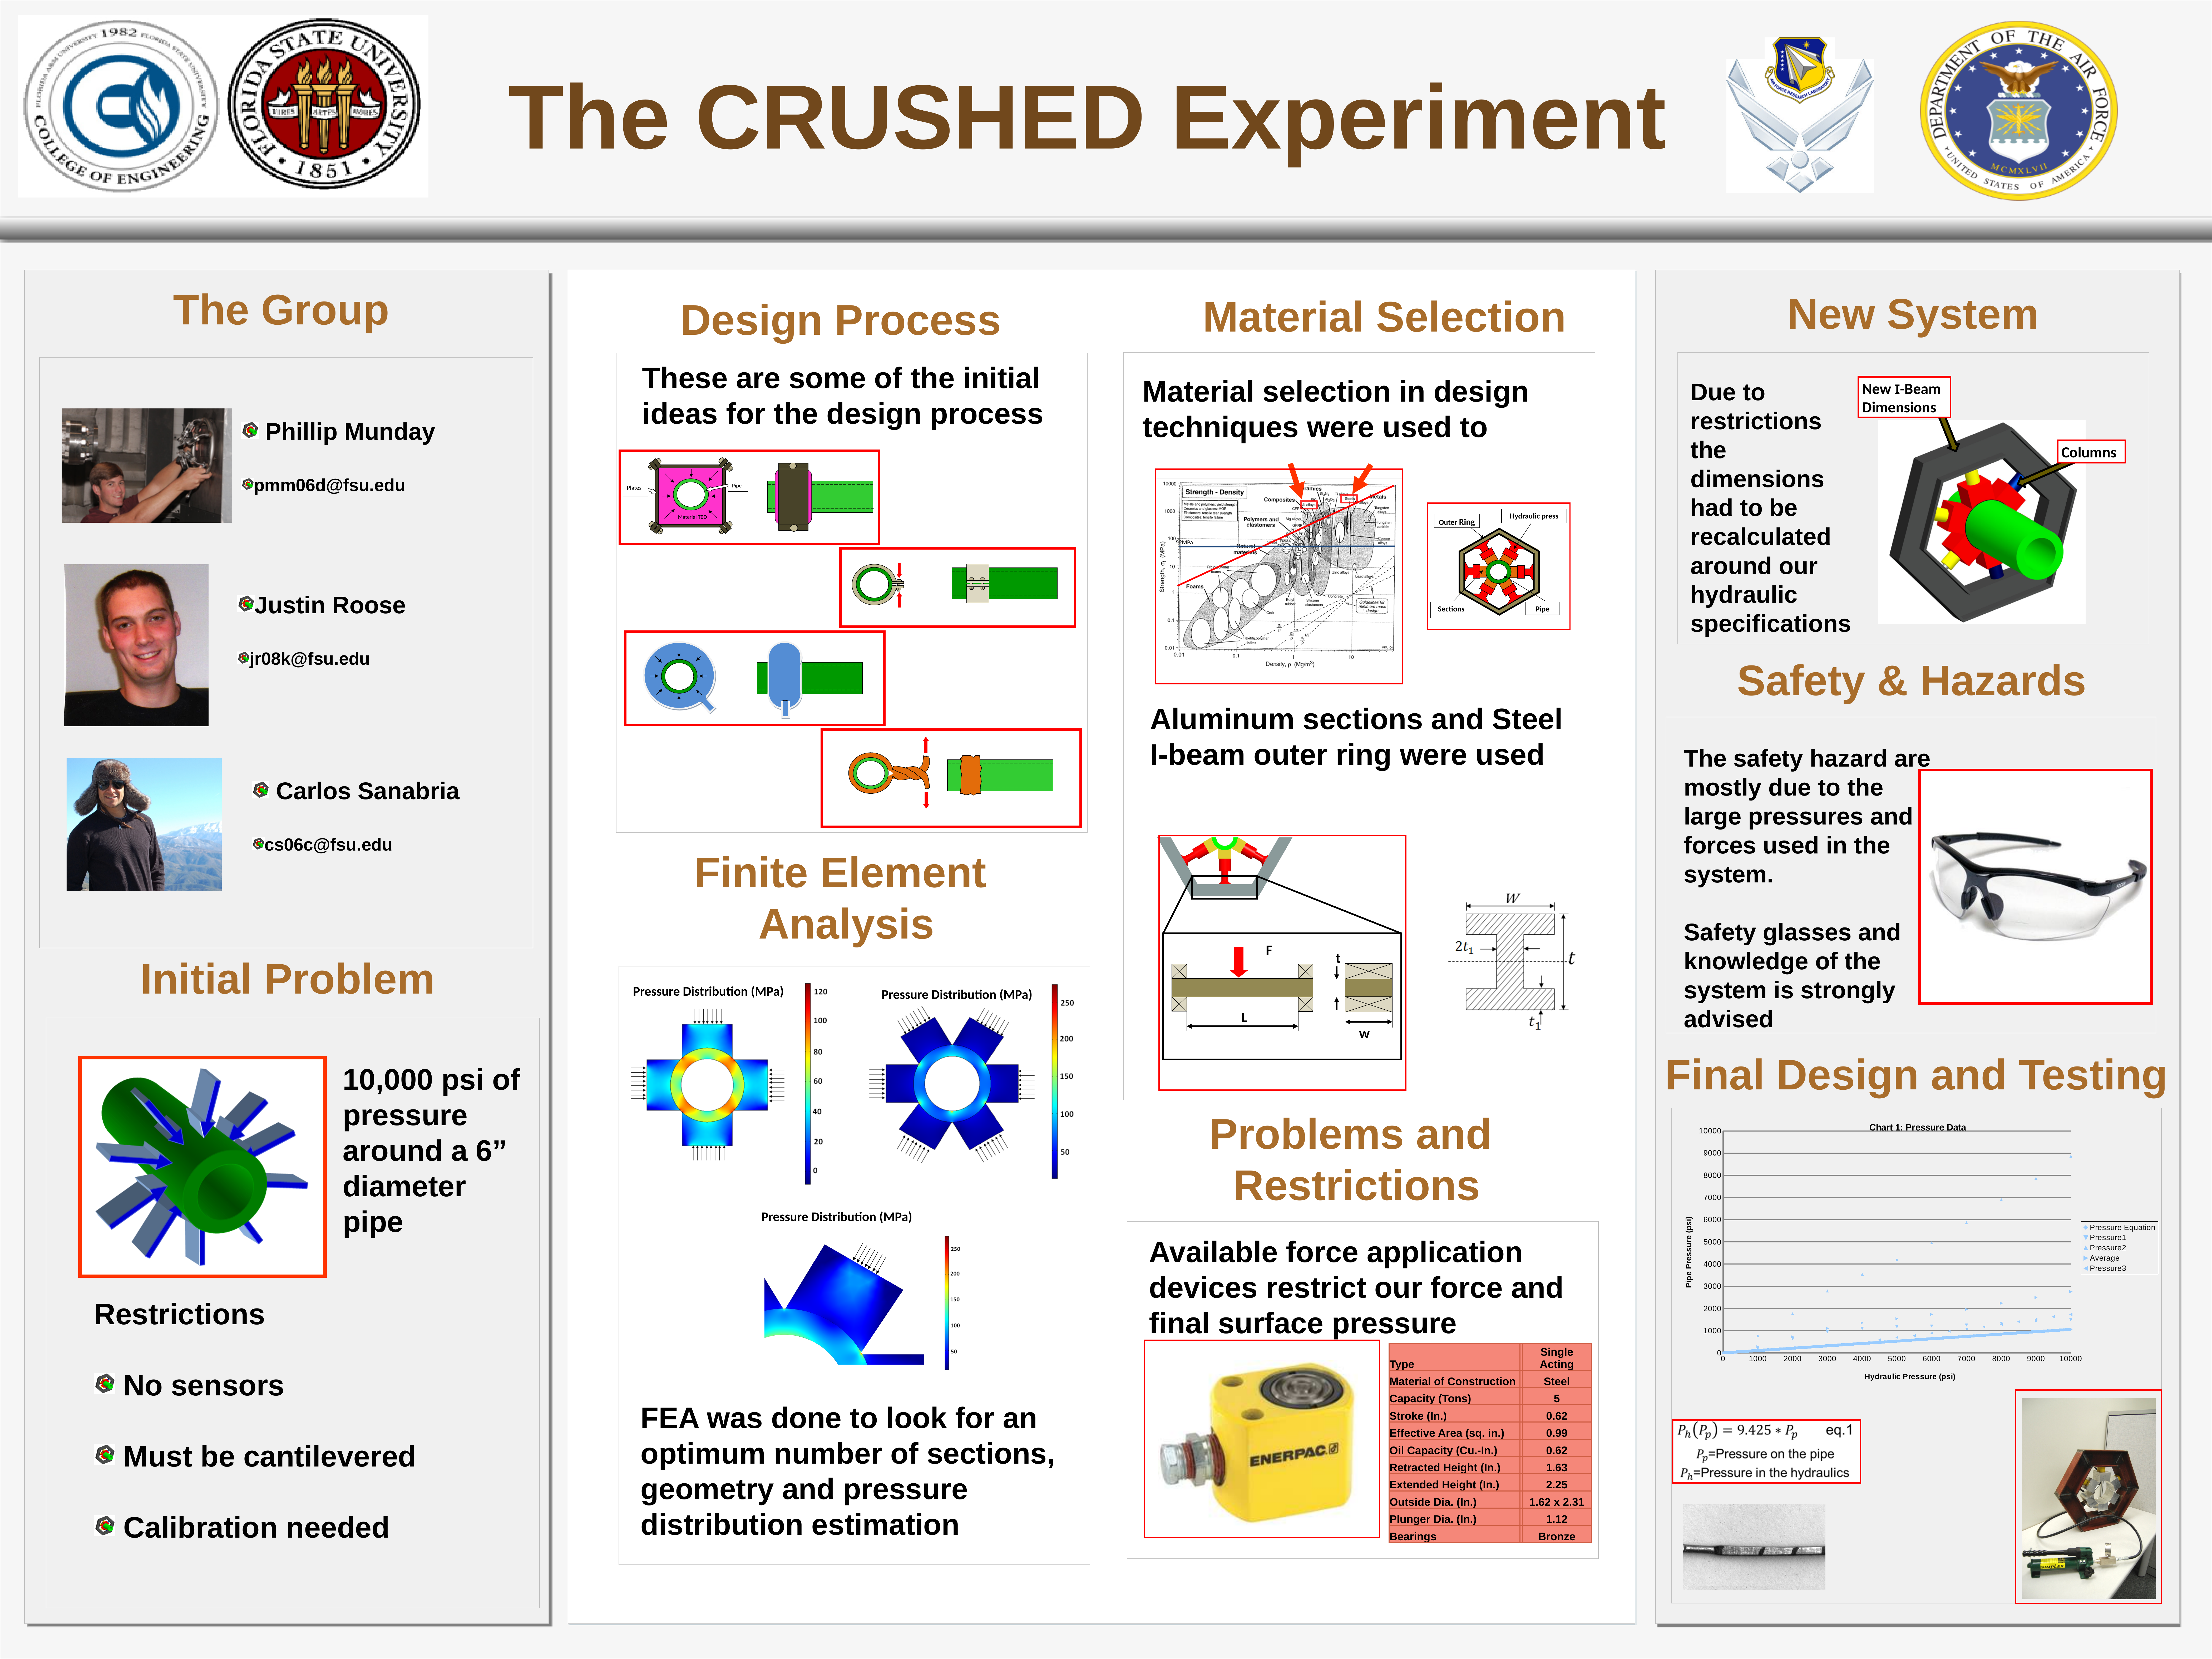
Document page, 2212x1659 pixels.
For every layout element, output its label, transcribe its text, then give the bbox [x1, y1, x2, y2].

text_box [1156, 671, 1403, 684]
text_box The Group [39, 280, 524, 335]
table_cell Extended Height (In.) [1390, 1474, 1519, 1490]
picture [252, 837, 265, 850]
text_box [1155, 835, 1411, 1090]
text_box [1346, 470, 1377, 489]
text_box Material Selection [1199, 287, 1571, 342]
text_box The CRUSHED Experiment [1874, 55, 1920, 170]
picture [1315, 478, 1346, 485]
text_box Phillip Munday pmm06d@fsu.edu [237, 414, 468, 497]
table_header [1520, 1344, 1522, 1370]
text_box Pressure Distribution (MPa) [757, 1206, 929, 1226]
text_box [1144, 1340, 1380, 1538]
text_box Final Design and Testing [1661, 1045, 2172, 1100]
table_cell [1520, 1371, 1522, 1387]
table_cell 1.63 [1523, 1457, 1591, 1473]
text_box [1371, 469, 1403, 478]
table_cell 0.62 [1523, 1440, 1591, 1456]
table_cell 2.25 [1523, 1474, 1591, 1490]
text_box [1178, 546, 1396, 547]
table_cell Plunger Dia. (In.) [1390, 1509, 1519, 1525]
text_box [1127, 1221, 1599, 1559]
table_cell Bearings [1390, 1526, 1519, 1542]
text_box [1177, 485, 1394, 586]
table_cell [1520, 1492, 1522, 1508]
text_box Due to restrictions the dimensions had to be recalculated around our hydraulic specifications [1686, 374, 1866, 639]
text_box Pressure Distribution (MPa) [629, 980, 798, 1000]
table_cell 0.99 [1523, 1423, 1591, 1439]
text_box Problems and Restrictions [1205, 1104, 1508, 1211]
text_box [1136, 599, 1155, 632]
table_cell Stroke (In.) [1390, 1405, 1519, 1421]
picture [94, 1444, 115, 1465]
picture [1878, 419, 2086, 625]
text_box [1672, 1108, 2161, 1603]
text_box [616, 353, 1088, 833]
text_box 10,000 psi of pressure around a 6” diameter pipe [339, 1058, 529, 1240]
picture [2021, 1398, 2156, 1600]
text_box Carlos Sanabria cs06c@fsu.edu [248, 773, 479, 856]
picture [1682, 1503, 1826, 1591]
table_cell [1520, 1474, 1522, 1490]
picture [1918, 770, 2152, 1004]
text_box [619, 966, 1090, 1565]
picture [252, 781, 269, 798]
text_box [1938, 418, 1947, 419]
table_cell Bronze [1523, 1526, 1591, 1542]
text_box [619, 450, 1081, 827]
table_cell Steel [1523, 1371, 1591, 1387]
text_box The safety hazard are mostly due to the large pressures and forces used in the system. Safety glasses and knowledge of the system is strongly advised [1680, 740, 1944, 1034]
text_box Justin Roose jr08k@fsu.edu [233, 587, 464, 670]
picture [625, 979, 833, 1190]
table_cell [1520, 1526, 1522, 1542]
text_box Aluminum sections and Steel I-beam outer ring were used [1146, 698, 1579, 773]
table_header Type [1390, 1344, 1519, 1370]
text_box Finite Element Analysis [690, 842, 1003, 949]
table_header Single Acting [1523, 1344, 1591, 1370]
picture [64, 564, 209, 727]
table_cell [1520, 1457, 1522, 1473]
text_box Pressure Distribution (MPa) [877, 984, 1041, 1003]
picture [237, 651, 250, 664]
text_box FEA was done to look for an optimum number of sections, geometry and pressure distribution estimation [636, 1396, 1070, 1543]
text_box [39, 357, 533, 948]
table_cell Effective Area (sq. in.) [1390, 1423, 1519, 1439]
picture [1157, 1360, 1359, 1526]
text_box [1677, 352, 2149, 644]
table_cell [1520, 1509, 1522, 1525]
picture [94, 1373, 115, 1394]
text_box Initial Problem [46, 949, 530, 1004]
text_box New System [1783, 284, 2043, 339]
picture [66, 758, 222, 892]
text_box [46, 1018, 540, 1608]
picture [864, 984, 1081, 1186]
picture [241, 422, 259, 439]
picture [237, 595, 255, 612]
text_box Safety & Hazards [1733, 650, 2091, 706]
picture [761, 1242, 926, 1366]
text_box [1427, 503, 1571, 651]
text_box Columns [2086, 440, 2126, 463]
picture [94, 1515, 115, 1536]
text_box Material selection in design techniques were used to [1138, 370, 1572, 445]
picture [937, 1236, 965, 1375]
table_cell Capacity (Tons) [1390, 1388, 1519, 1404]
table_cell Oil Capacity (Cu.-In.) [1390, 1440, 1519, 1456]
text_box Available force application devices restrict our force and final surface pressure [1145, 1231, 1578, 1341]
picture [1672, 1419, 1862, 1484]
picture [81, 1059, 324, 1275]
table_cell Outside Dia. (In.) [1390, 1492, 1519, 1508]
table_cell [1520, 1405, 1522, 1421]
picture [18, 15, 429, 198]
text_box The CRUSHED Experiment [429, 55, 1726, 170]
text_box New I-Beam Dimensions [1866, 377, 1951, 418]
text_box These are some of the initial ideas for the design process [638, 357, 1072, 432]
picture [1426, 887, 1586, 1033]
picture [61, 408, 232, 523]
text_box Restrictions No sensors Must be cantilevered Calibration needed [90, 1293, 529, 1546]
table_cell 5 [1523, 1388, 1591, 1404]
table_cell Retracted Height (In.) [1390, 1457, 1519, 1473]
picture [241, 478, 254, 490]
table_cell Material of Construction [1390, 1371, 1519, 1387]
table_cell 1.62 x 2.31 [1523, 1492, 1591, 1508]
text_box [2016, 1390, 2161, 1603]
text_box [1726, 37, 1874, 193]
text_box Design Process [676, 290, 1005, 345]
table_cell 0.62 [1523, 1405, 1591, 1421]
picture [1155, 478, 1403, 671]
table_cell [1520, 1388, 1522, 1404]
text_box [0, 218, 2212, 239]
text_box [1124, 352, 1595, 1100]
chart [1673, 1112, 2162, 1384]
table_cell [1520, 1440, 1522, 1456]
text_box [1278, 475, 1315, 488]
table_cell 1.12 [1523, 1509, 1591, 1525]
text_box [856, 1248, 883, 1269]
picture [1920, 21, 2118, 201]
text_box [1666, 717, 2156, 1033]
text_box [1156, 469, 1365, 478]
table_cell [1520, 1423, 1522, 1439]
